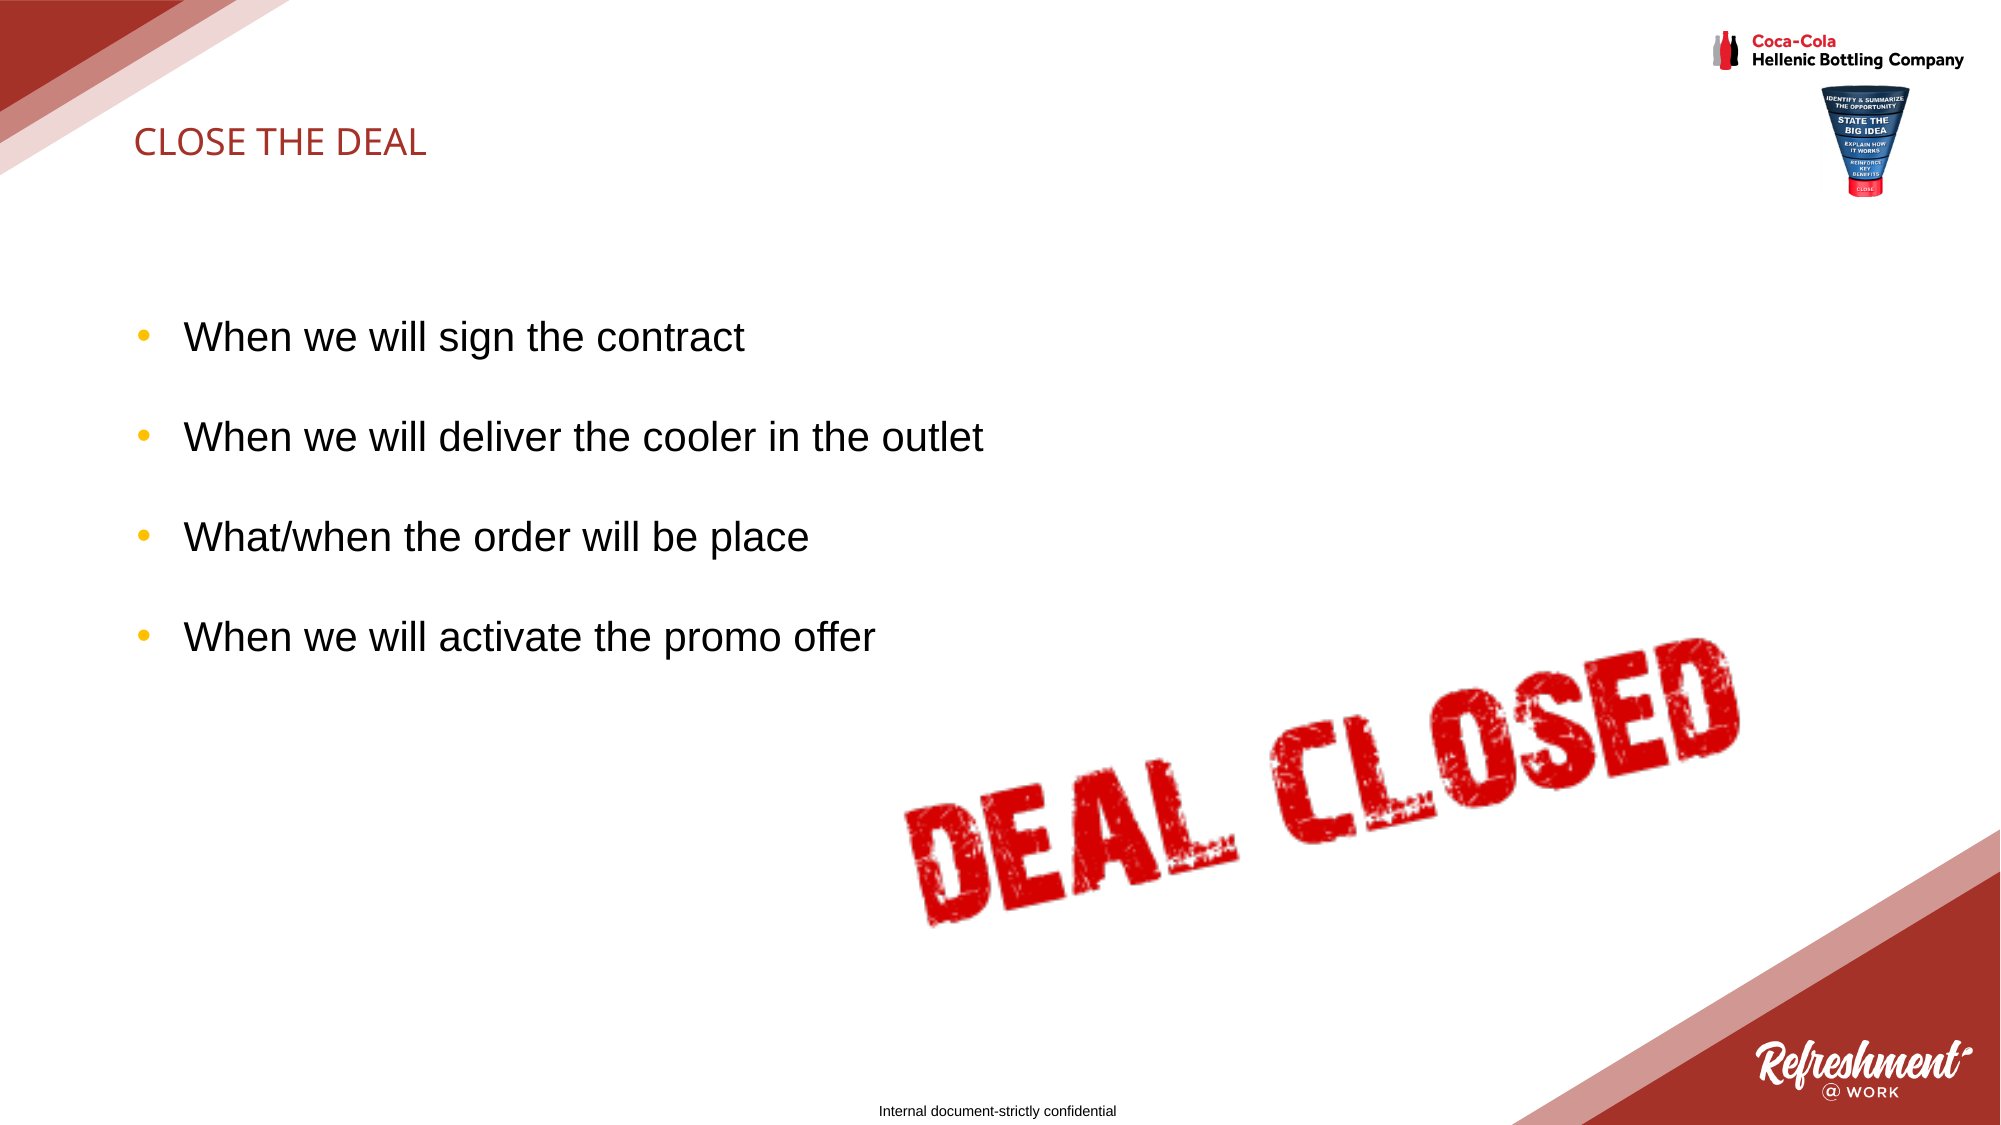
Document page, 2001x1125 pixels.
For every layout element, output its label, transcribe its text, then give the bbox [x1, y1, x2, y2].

text_box CLOSE THE DEAL [118, 110, 1805, 171]
picture [890, 596, 1763, 977]
picture [1821, 85, 1910, 197]
picture [1713, 31, 1964, 70]
text_box When we will sign the contract When we will deliver the cooler in the outlet What/when the order will be place When we will activate the promo offer [121, 302, 1627, 668]
picture [1737, 1021, 1990, 1113]
